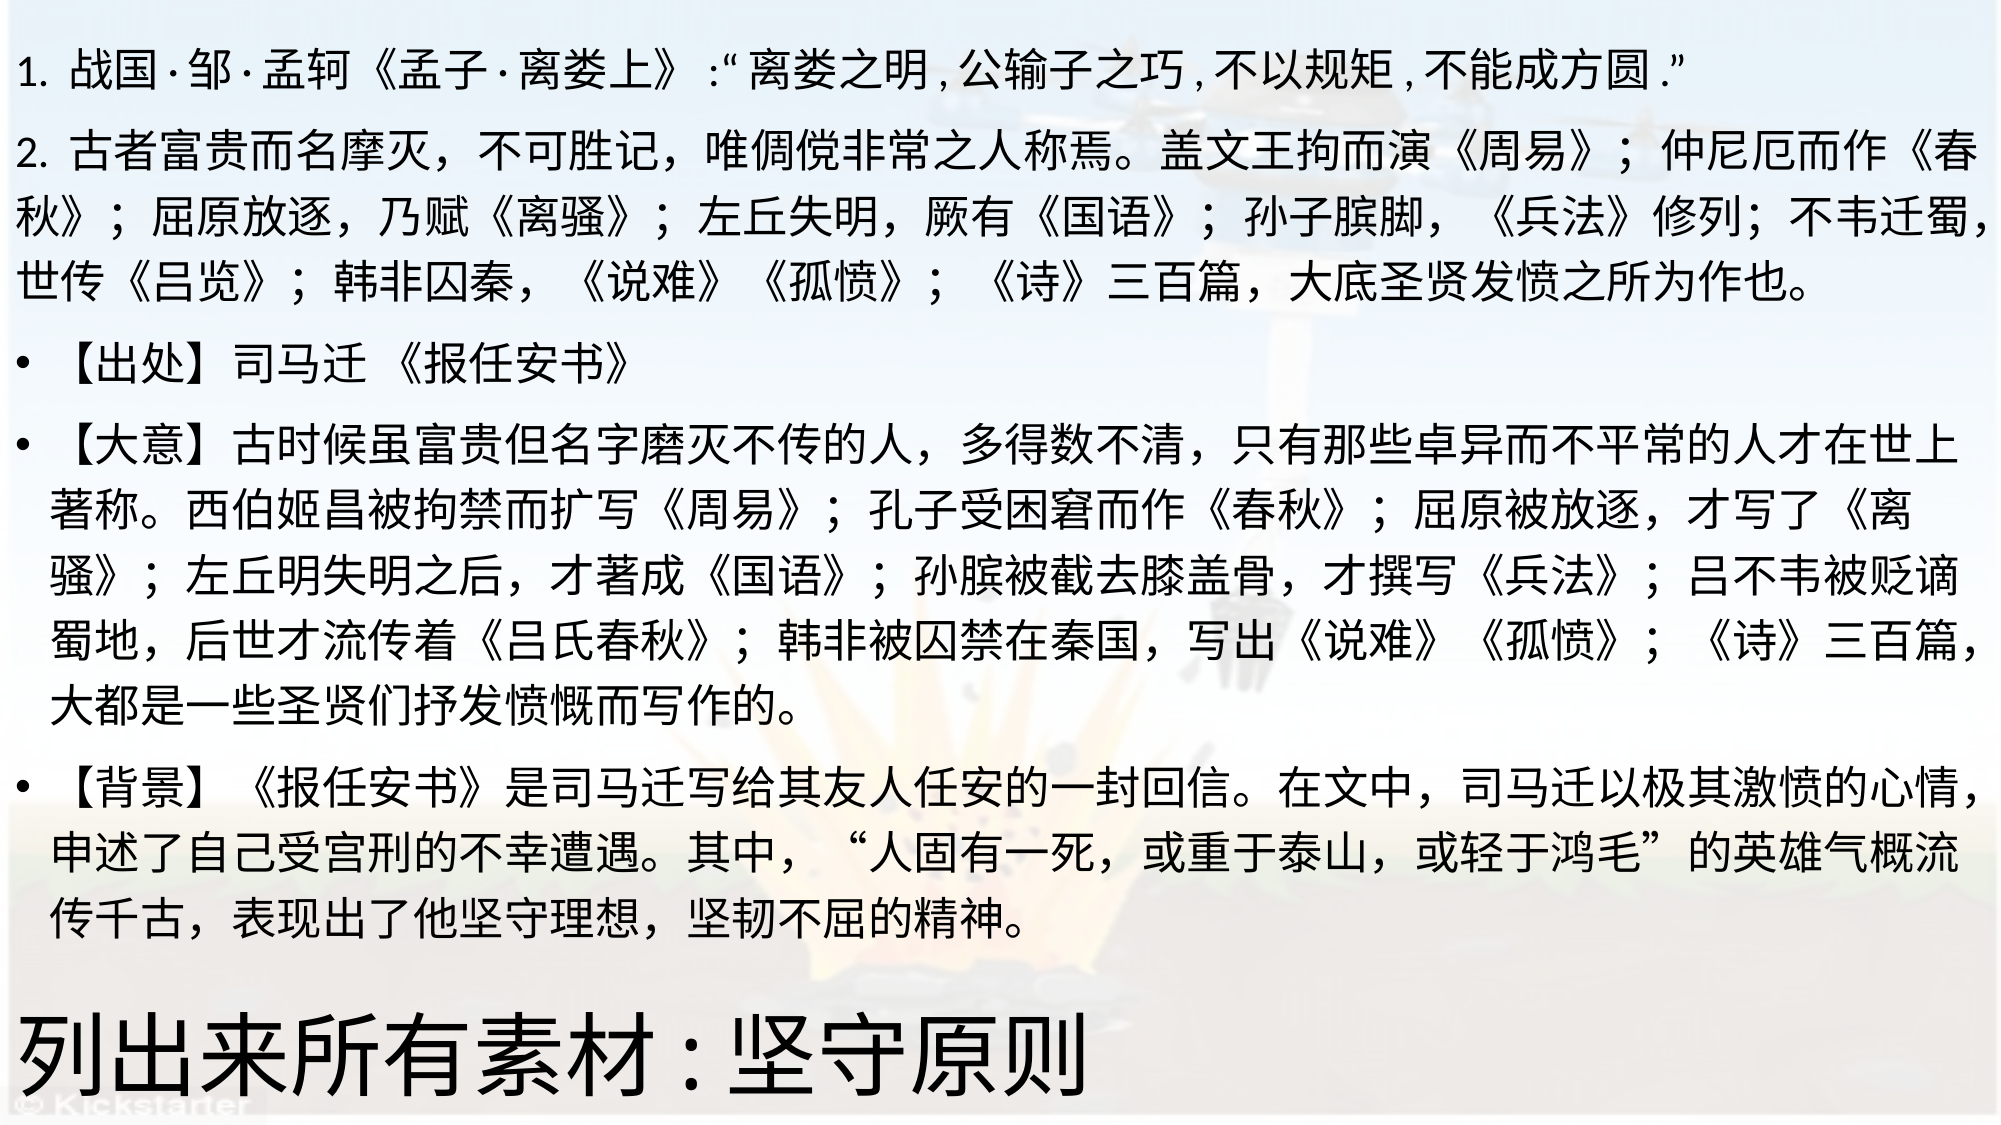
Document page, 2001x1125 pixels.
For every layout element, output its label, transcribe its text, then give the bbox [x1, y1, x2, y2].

list 1. 战国·邹·孟轲《孟子·离娄上》:“离娄之明,公输子之巧,不以规矩,不能成方圆.” 2. 古者富贵而名摩灭，不可胜记，唯倜傥非常之人称焉。盖文王拘而演《周易》；仲尼厄而作《春秋》；屈原放逐，乃赋《离骚》；左丘失明，厥有《国语》；孙子膑脚，《兵法》修列；不韦迁蜀，世传《吕览》；韩非囚秦，《说难》《孤愤》；《诗》三百篇，大底圣贤发愤之所为作也。 【出处】司马迁 《报任安书》 【大意】古时候虽富贵但名字磨灭不传的人，多得数不清，只有那些卓异而不平常的人才在世上著称。西伯姬昌被拘禁而扩写《周易》；孔子受困窘而作《春秋》；屈原被放逐，才写了《离骚》；左丘明失明之后，才著成《国语》；孙膑被截去膝盖骨，才撰写《兵法》；吕不韦被贬谪蜀地，后世才流传着《吕氏春秋》；韩非被囚禁在秦国，写出《说难》《孤愤》；《诗》三百篇，大都是一些圣贤们抒发愤慨而写作的。 【背景】《报任安书》是司马迁写给其友人任安的一封回信。在文中，司马迁以极其激愤的心情，申述了自己受宫刑的不幸遭遇。其中，“人固有一死，或重于泰山，或轻于鸿毛”的英雄气概流传千古，表现出了他坚守理想，坚韧不屈的精神。 [0, 22, 2000, 967]
title 列出来所有素材:坚守原则 [0, 994, 1725, 1125]
